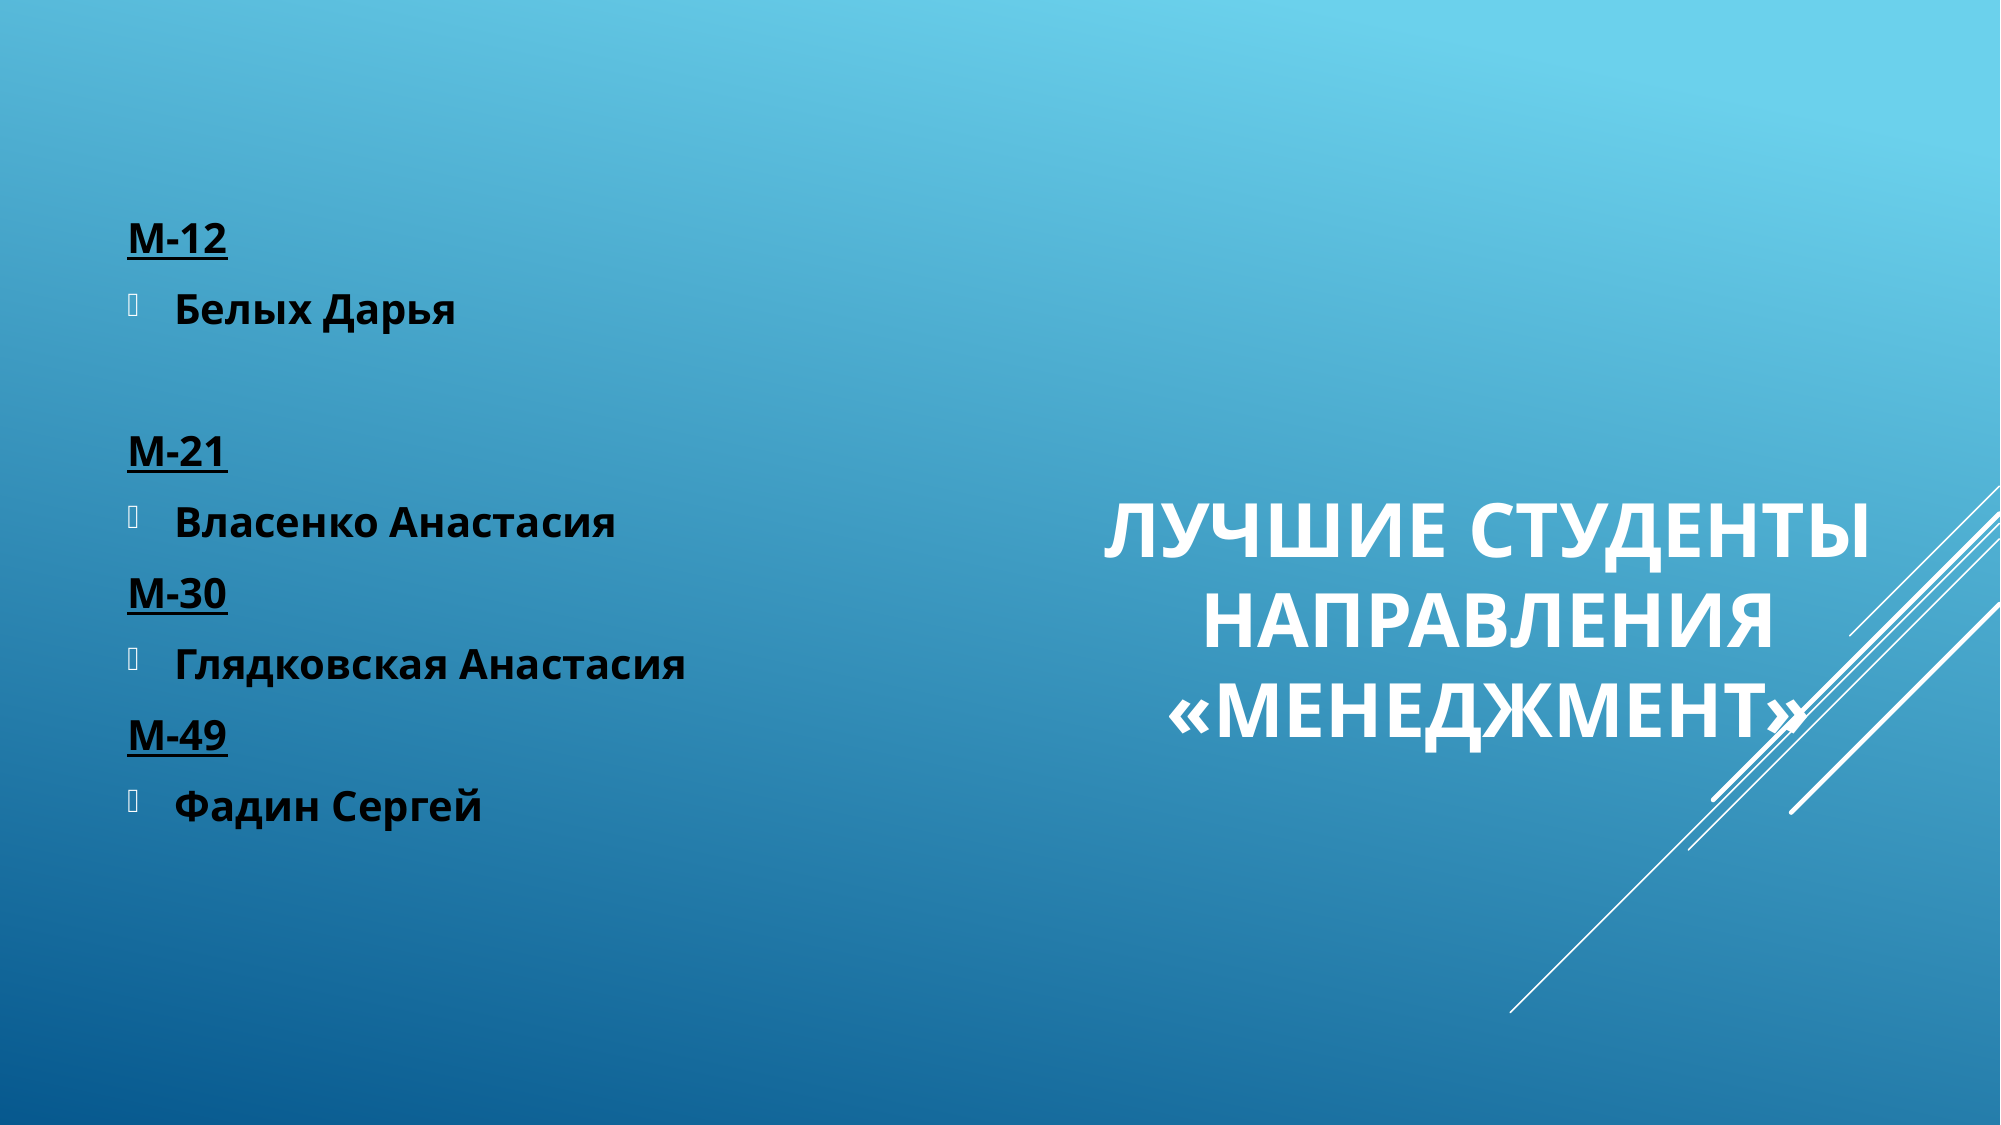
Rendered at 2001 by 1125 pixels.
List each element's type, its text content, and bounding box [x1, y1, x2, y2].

title Лучшие студенты направления «МЕНЕДЖМЕНТ» [1088, 357, 1977, 760]
list М-12 Белых Дарья М-21 Власенко Анастасия М-30 Глядковская Анастасия М-49 Фадин Сергей [112, 21, 1088, 1092]
